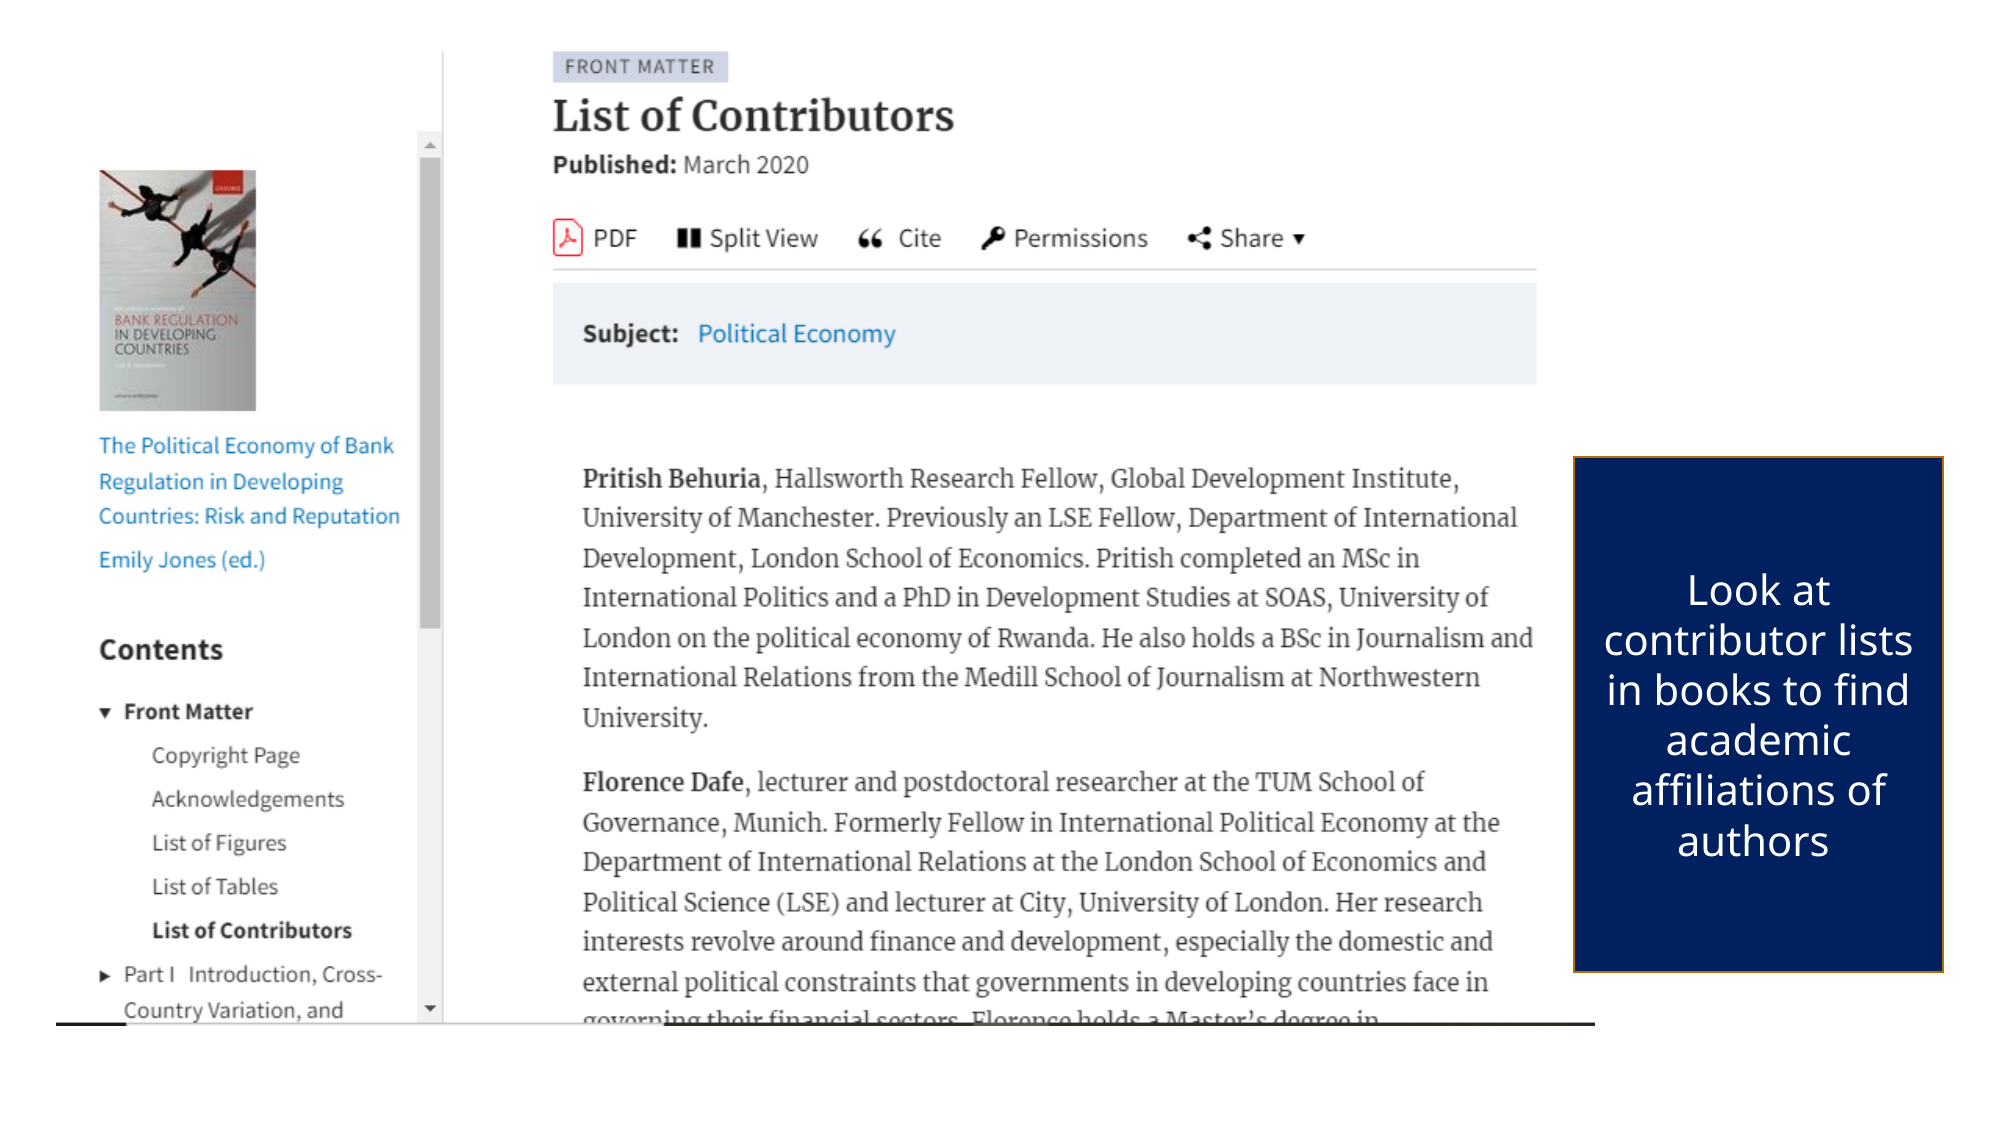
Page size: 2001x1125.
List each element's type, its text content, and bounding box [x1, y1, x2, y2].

text_box Look at contributor lists in books to find academic affiliations of authors [1595, 456, 1944, 973]
picture [56, 50, 1595, 1026]
